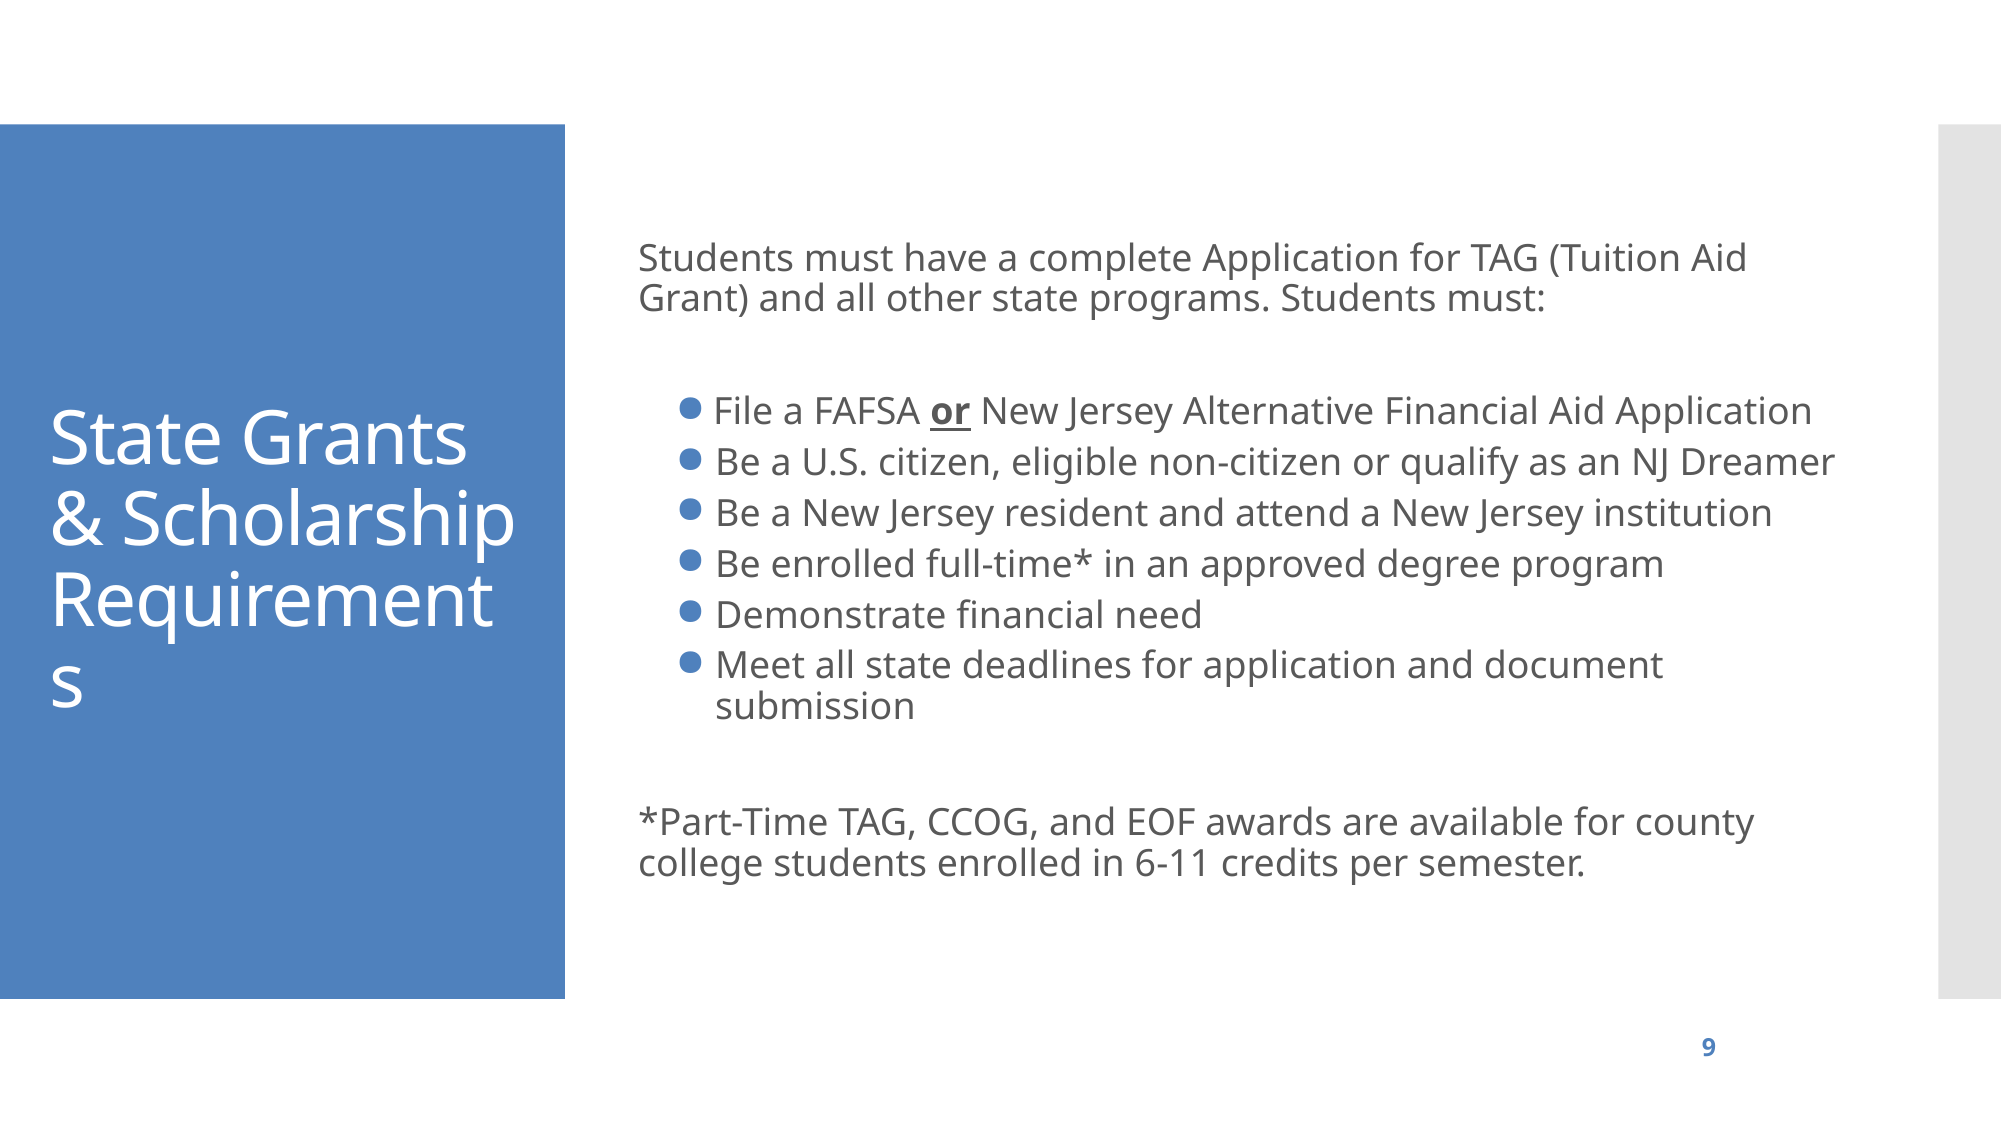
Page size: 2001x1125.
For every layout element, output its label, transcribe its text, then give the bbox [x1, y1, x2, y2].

text_box Students must have a complete Application for TAG (Tuition Aid Grant) and all other state programs. Students must: File a FAFSA or New Jersey Alternative Financial Aid Application Be a U.S. citizen, eligible non-citizen or qualify as an NJ Dreamer Be a New Jersey resident and attend a New Jersey institution Be enrolled full-time* in an approved degree program Demonstrate financial need Meet all state deadlines for application and document submission *Part-Time TAG, CCOG, and EOF awards are available for county college students enrolled in 6-11 credits per semester. [623, 141, 1881, 982]
slide_number 9 [1675, 1024, 1724, 1072]
text_box State Grants & Scholarship Requirements [41, 184, 525, 940]
